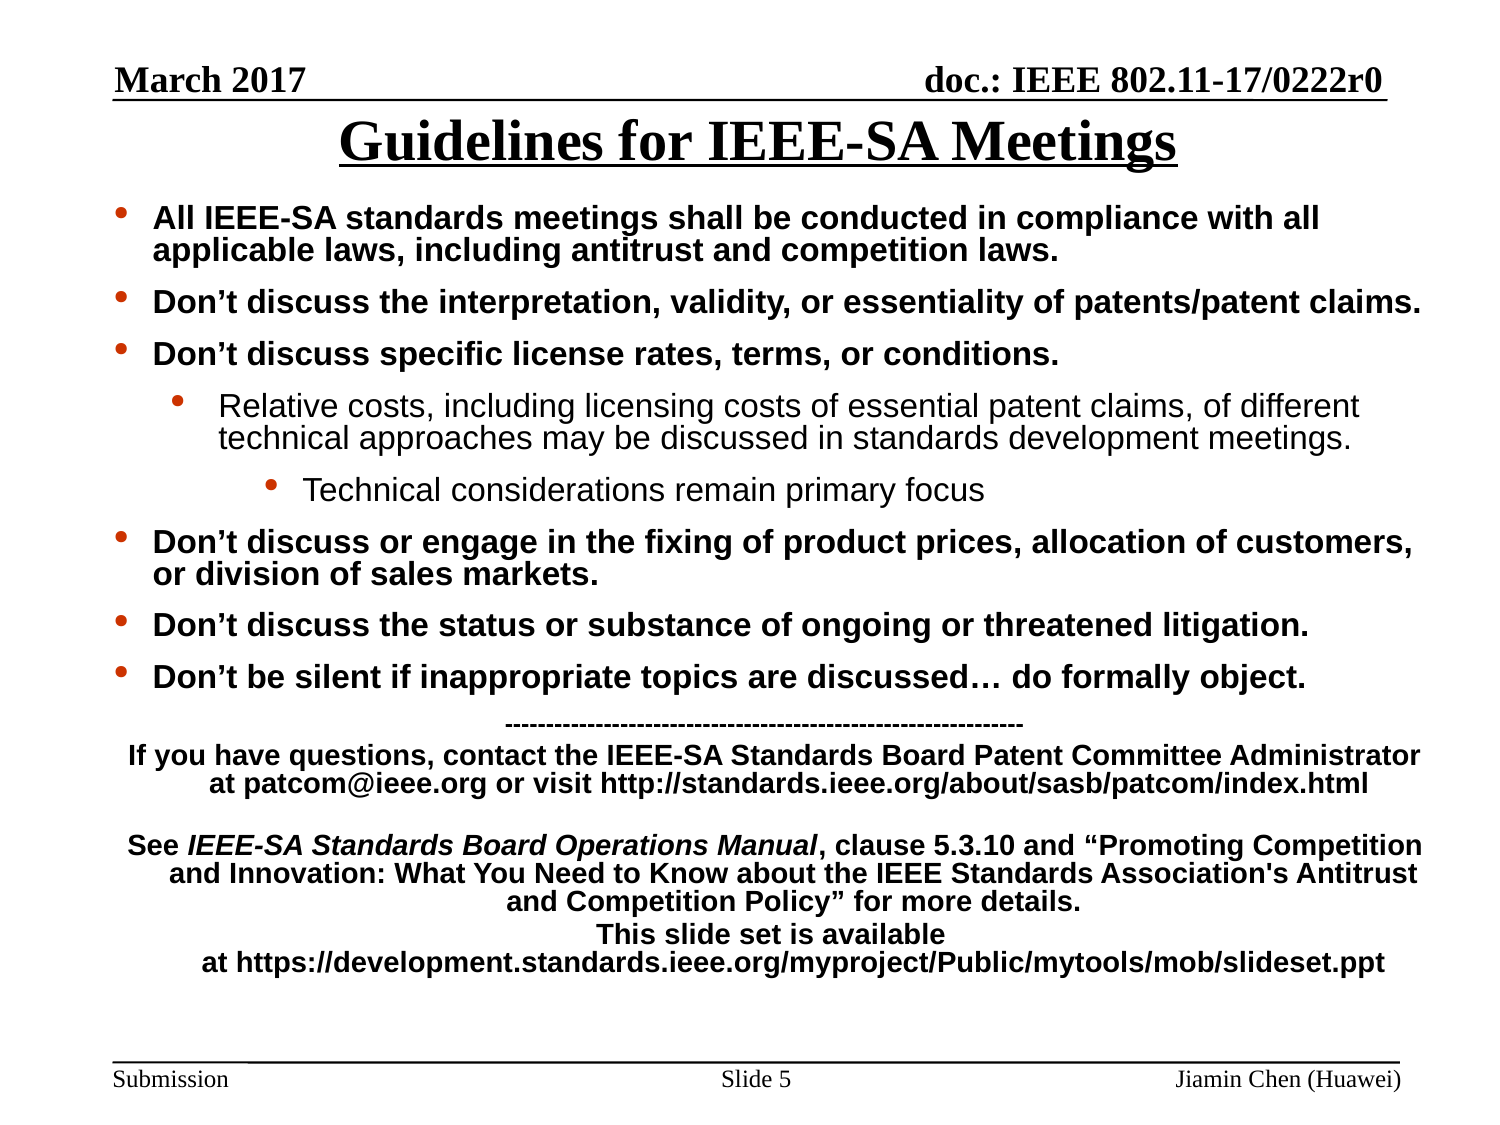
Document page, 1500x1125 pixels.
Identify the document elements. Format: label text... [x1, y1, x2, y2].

title Guidelines for IEEE-SA Meetings [64, 101, 1453, 173]
slide_number Slide 5 [712, 1061, 800, 1093]
text_box All IEEE-SA standards meetings shall be conducted in compliance with all applicable laws, including antitrust and competition laws. Don’t discuss the interpretation, validity, or essentiality of patents/patent claims. Don’t discuss specific license rates, terms, or conditions. Relative costs, including licensing costs of essential patent claims, of different technical approaches may be discussed in standards development meetings. Technical considerations remain primary focus Don’t discuss or engage in the fixing of product prices, allocation of customers, or division of sales markets. Don’t discuss the status or substance of ongoing or threatened litigation. Don’t be silent if inappropriate topics are discussed… do formally object. --------------------------------------------------------------- If you have questions, contact the IEEE-SA Standards Board Patent Committee Administrator at patcom@ieee.org or visit http://standards.ieee.org/about/sasb/patcom/index.html See IEEE-SA Standards Board Operations Manual, clause 5.3.10 and “Promoting Competition and Innovation: What You Need to Know about the IEEE Standards Association's Antitrust and Competition Policy” for more details. This slide set is available at https://development.standards.ieee.org/myproject/Public/mytools/mob/slideset.ppt [100, 172, 1451, 1047]
footer Jiamin Chen (Huawei) [1006, 1061, 1402, 1093]
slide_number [114, 54, 309, 101]
